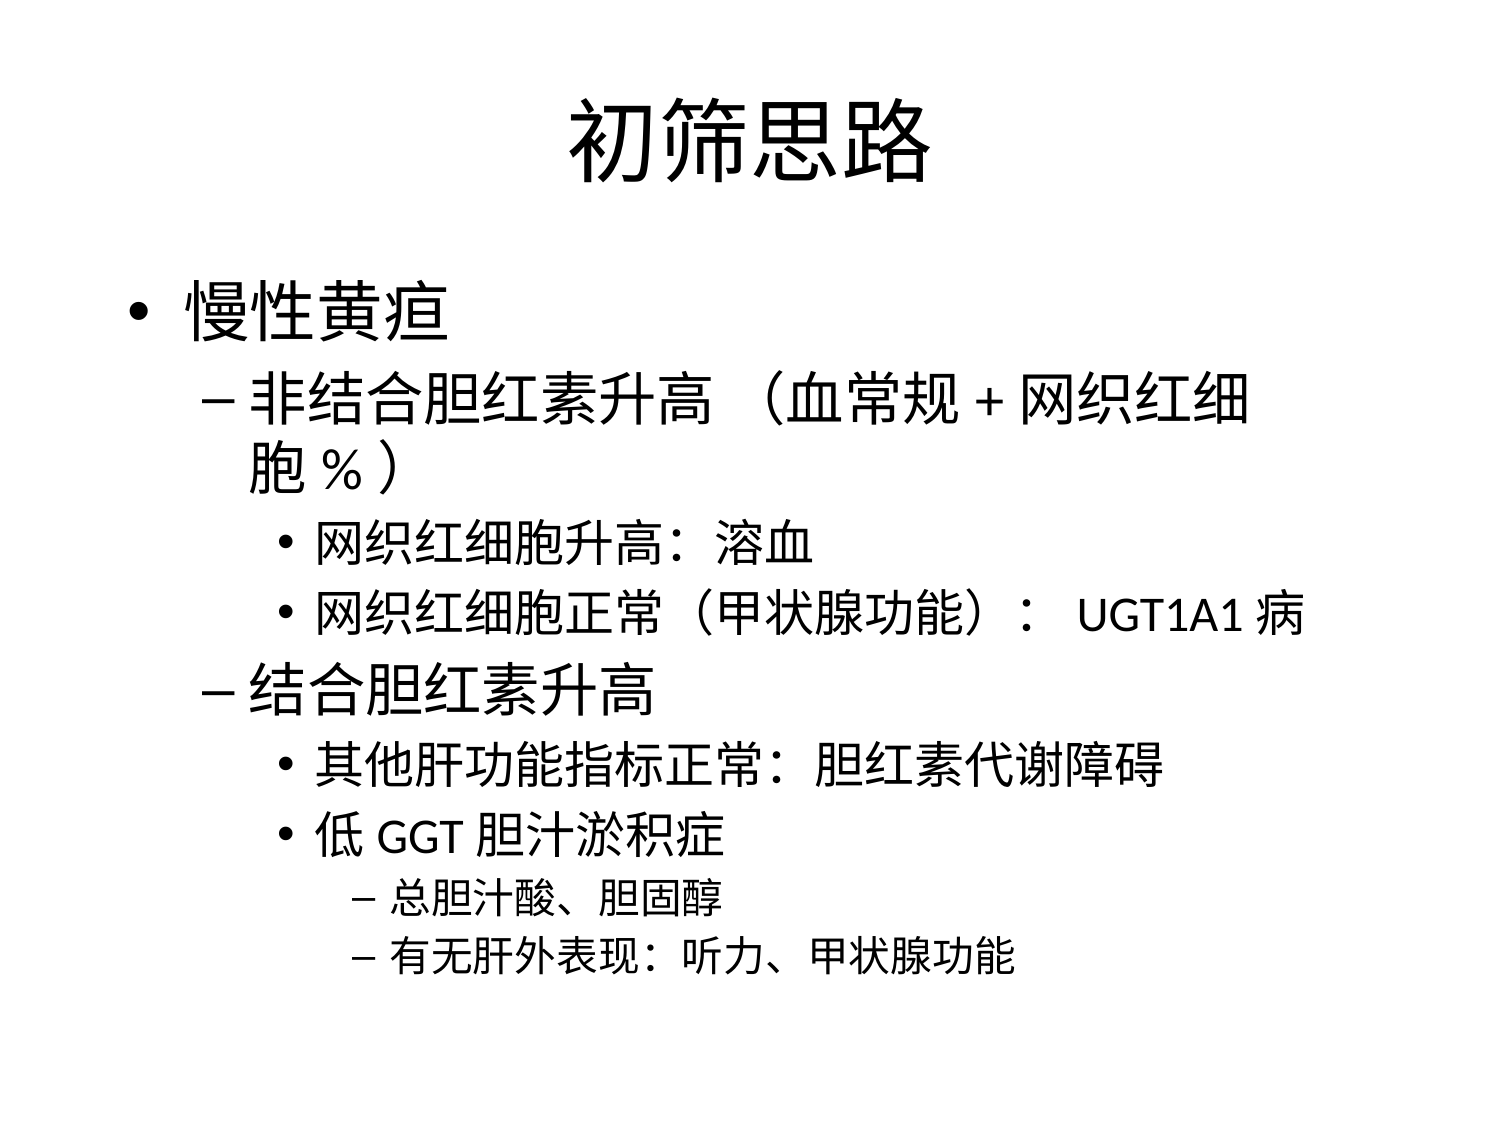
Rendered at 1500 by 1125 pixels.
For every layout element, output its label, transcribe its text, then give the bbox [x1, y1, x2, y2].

list 慢性黄疸 非结合胆红素升高 （血常规+网织红细胞%） 网织红细胞升高：溶血 网织红细胞正常（甲状腺功能）：UGT1A1病 结合胆红素升高 其他肝功能指标正常：胆红素代谢障碍 低GGT胆汁淤积症 总胆汁酸、胆固醇 有无肝外表现：听力、甲状腺功能 [111, 262, 1426, 1006]
title 初筛思路 [74, 44, 1426, 233]
